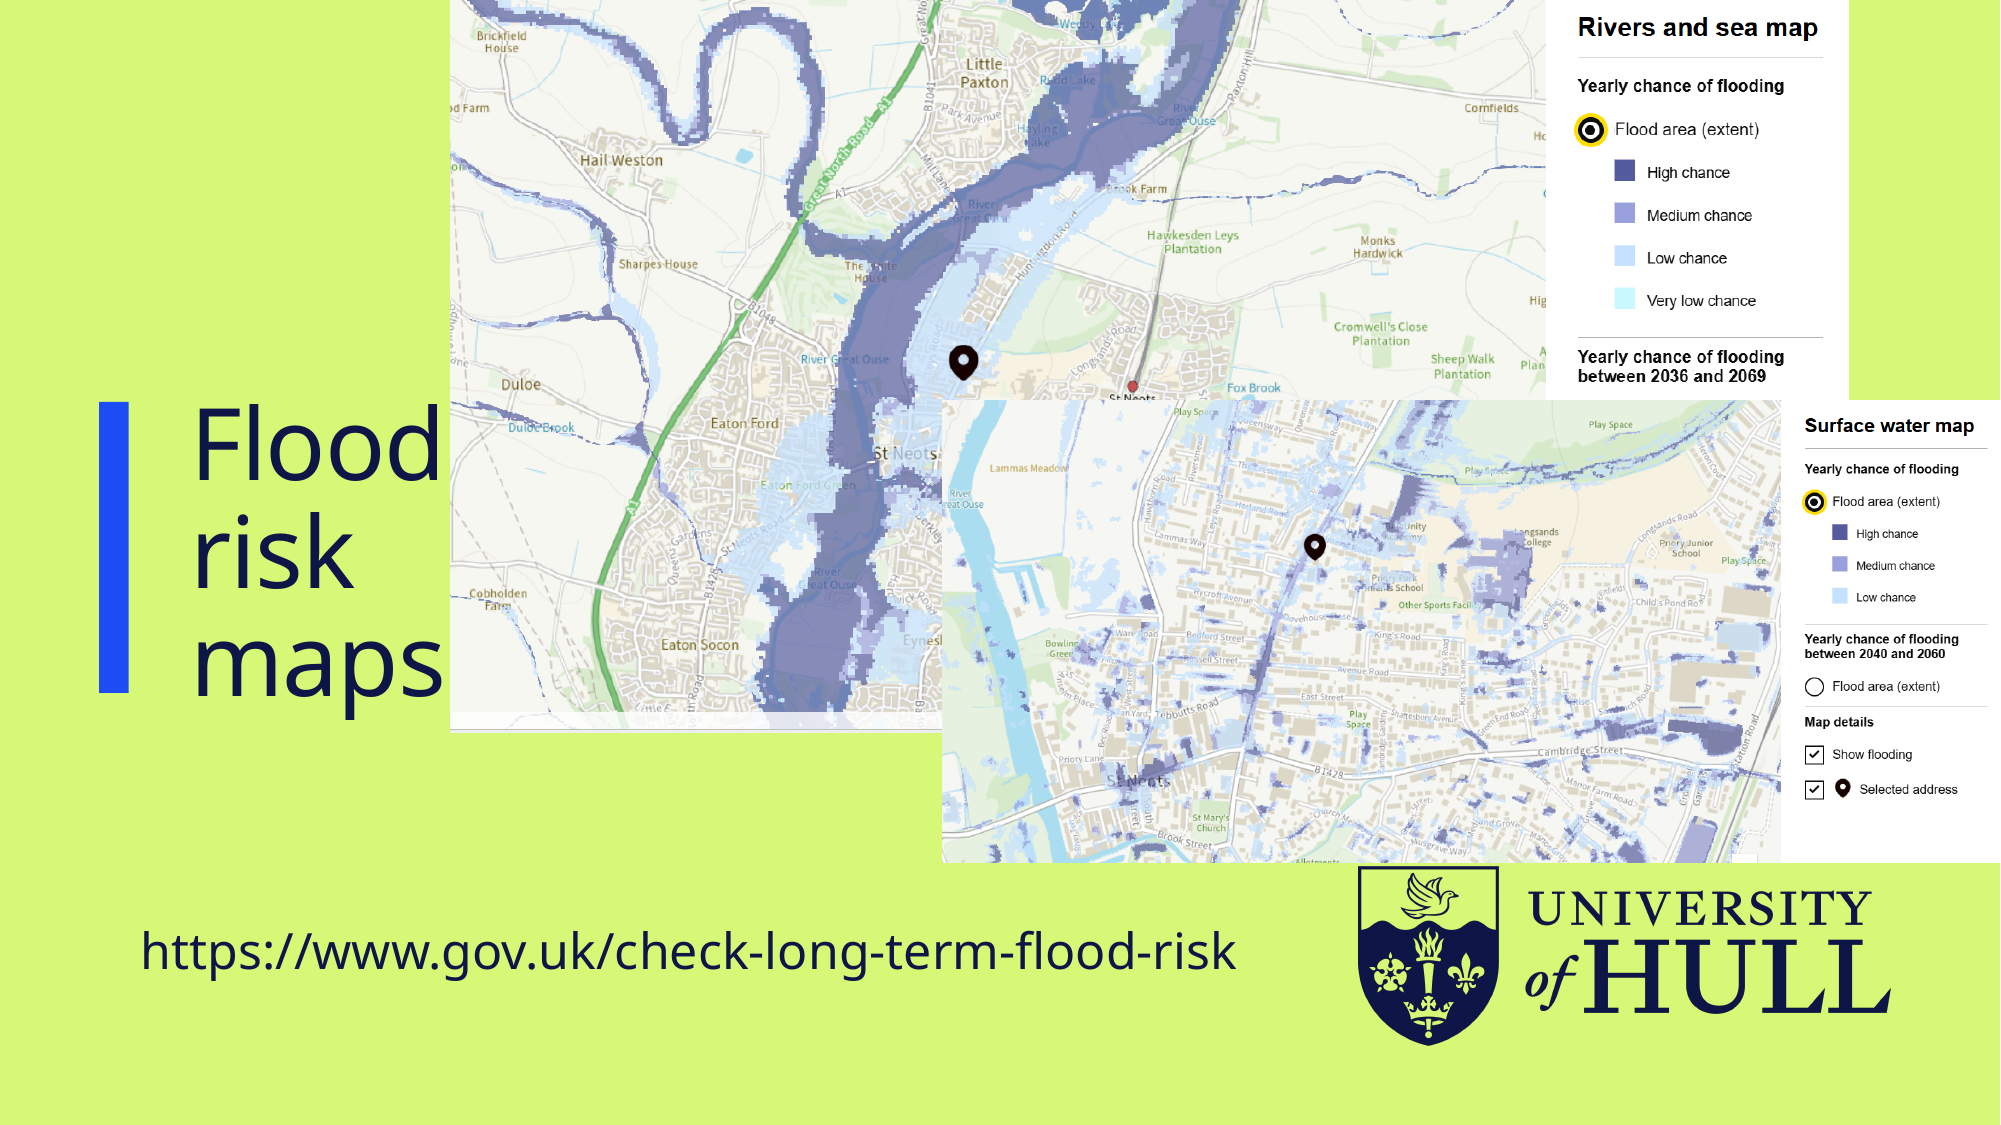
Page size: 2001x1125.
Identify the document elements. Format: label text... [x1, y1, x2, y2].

title Flood risk maps [190, 354, 568, 758]
subtitle https://www.gov.uk/check-long-term-flood-risk [140, 862, 1280, 981]
picture [450, 0, 2000, 863]
picture [1358, 866, 1891, 1046]
